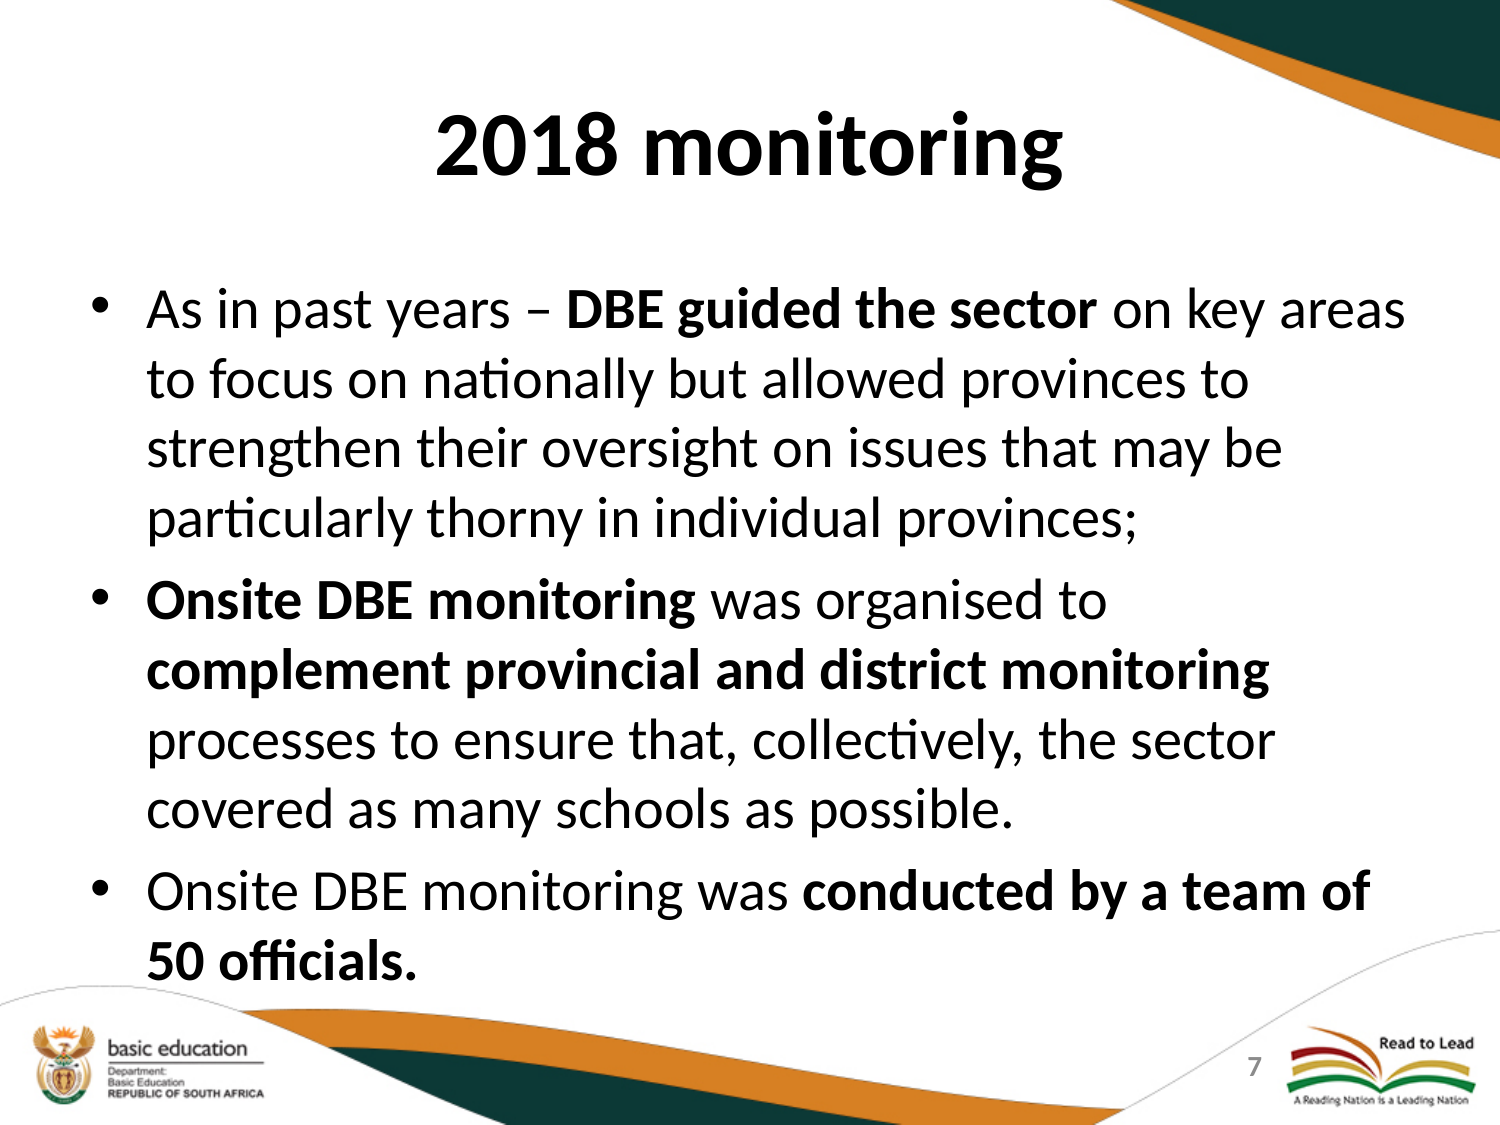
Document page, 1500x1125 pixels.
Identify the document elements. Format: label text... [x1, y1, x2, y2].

slide_number 7 [927, 1035, 1278, 1095]
title 2018 monitoring [75, 45, 1425, 233]
list As in past years – DBE guided the sector on key areas to focus on nationally but allowed provinces to strengthen their oversight on issues that may be particularly thorny in individual provinces; Onsite DBE monitoring was organised to complement provincial and district monitoring processes to ensure that, collectively, the sector covered as many schools as possible. Onsite DBE monitoring was conducted by a team of 50 officials. [75, 262, 1425, 1005]
picture [0, 0, 1500, 1125]
